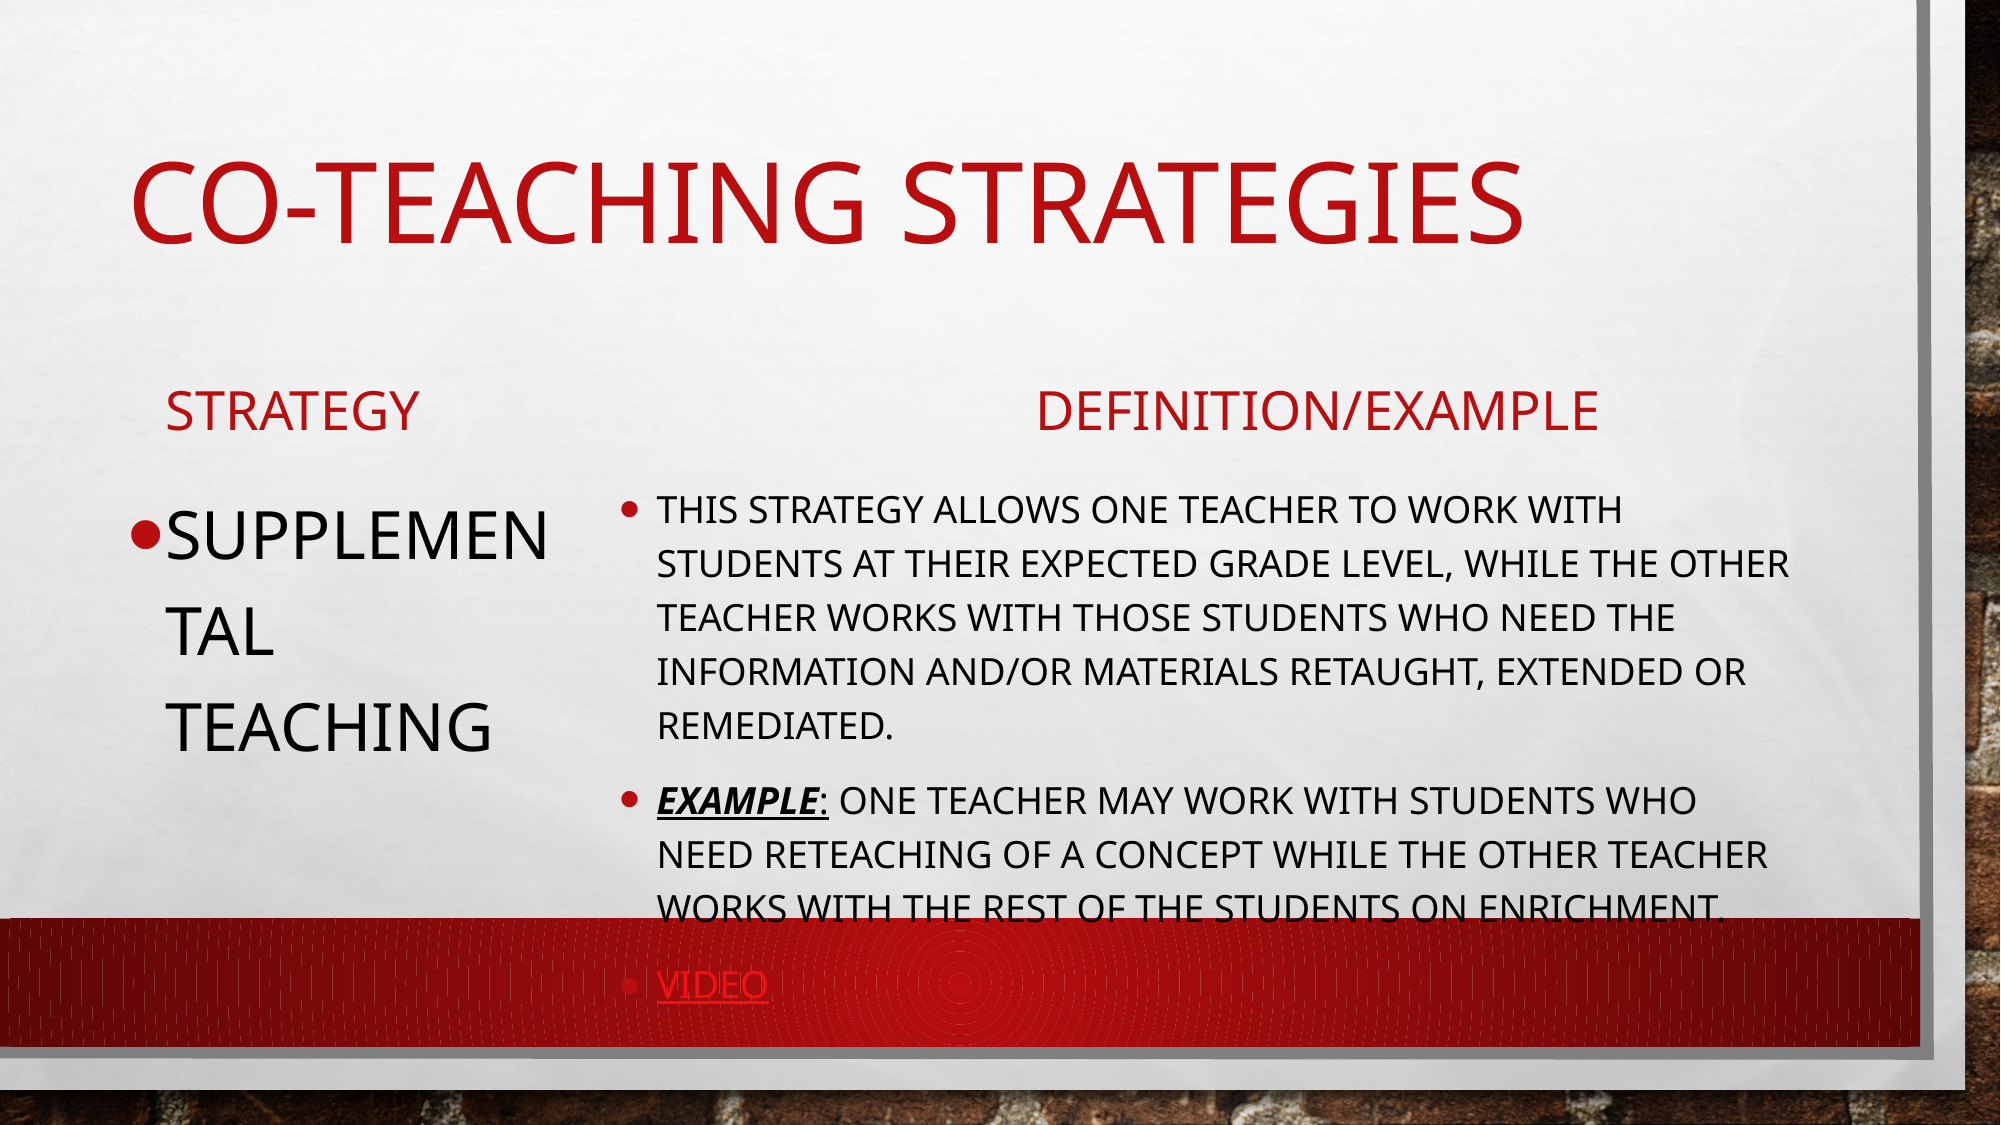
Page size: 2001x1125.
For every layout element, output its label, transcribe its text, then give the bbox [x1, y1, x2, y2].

list Supplemental teaching [112, 469, 579, 882]
list This strategy allows one teacher to work with students at their expected grade level, while the other teacher works with those students who need the information and/or materials retaught, extended or remediated. Example: One teacher may work with students who need reteaching of a concept while the other teacher works with the rest of the students on enrichment. Video [604, 469, 1819, 882]
list Definition/example [1020, 338, 1818, 451]
title Co-Teaching Strategies [112, 112, 1818, 303]
picture [0, 0, 2000, 1125]
list strategy [150, 338, 948, 451]
